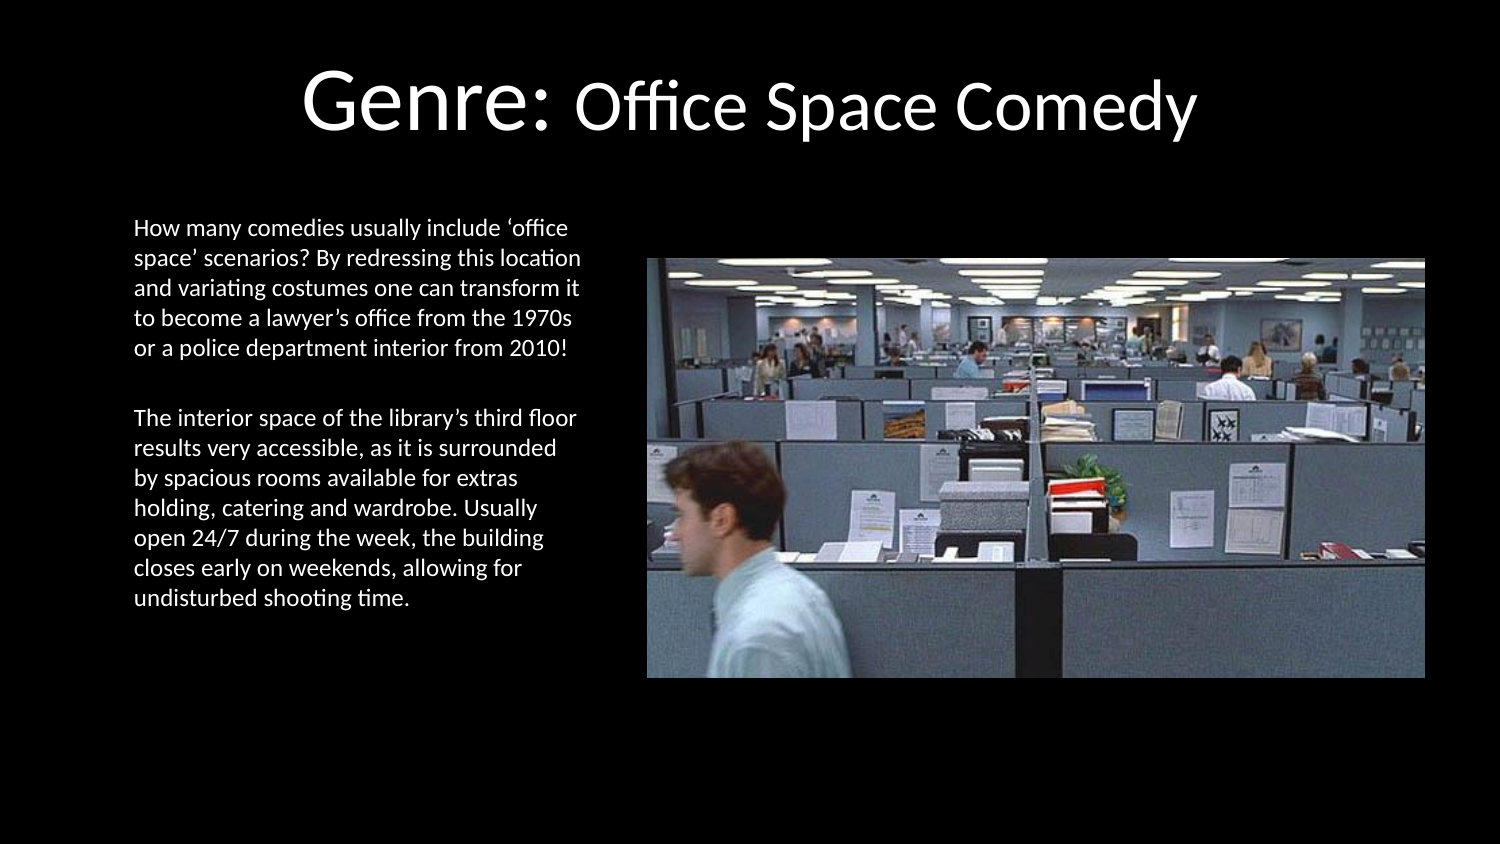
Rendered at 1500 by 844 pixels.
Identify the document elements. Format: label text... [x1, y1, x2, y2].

title Genre: Office Space Comedy [75, 22, 1425, 164]
list How many comedies usually include ‘office space’ scenarios? By redressing this location and variating costumes one can transform it to become a lawyer’s office from the 1970s or a police department interior from 2010! The interior space of the library’s third floor results very accessible, as it is surrounded by spacious rooms available for extras holding, catering and wardrobe. Usually open 24/7 during the week, the building closes early on weekends, allowing for undisturbed shooting time. [43, 196, 603, 808]
picture [647, 258, 1426, 678]
